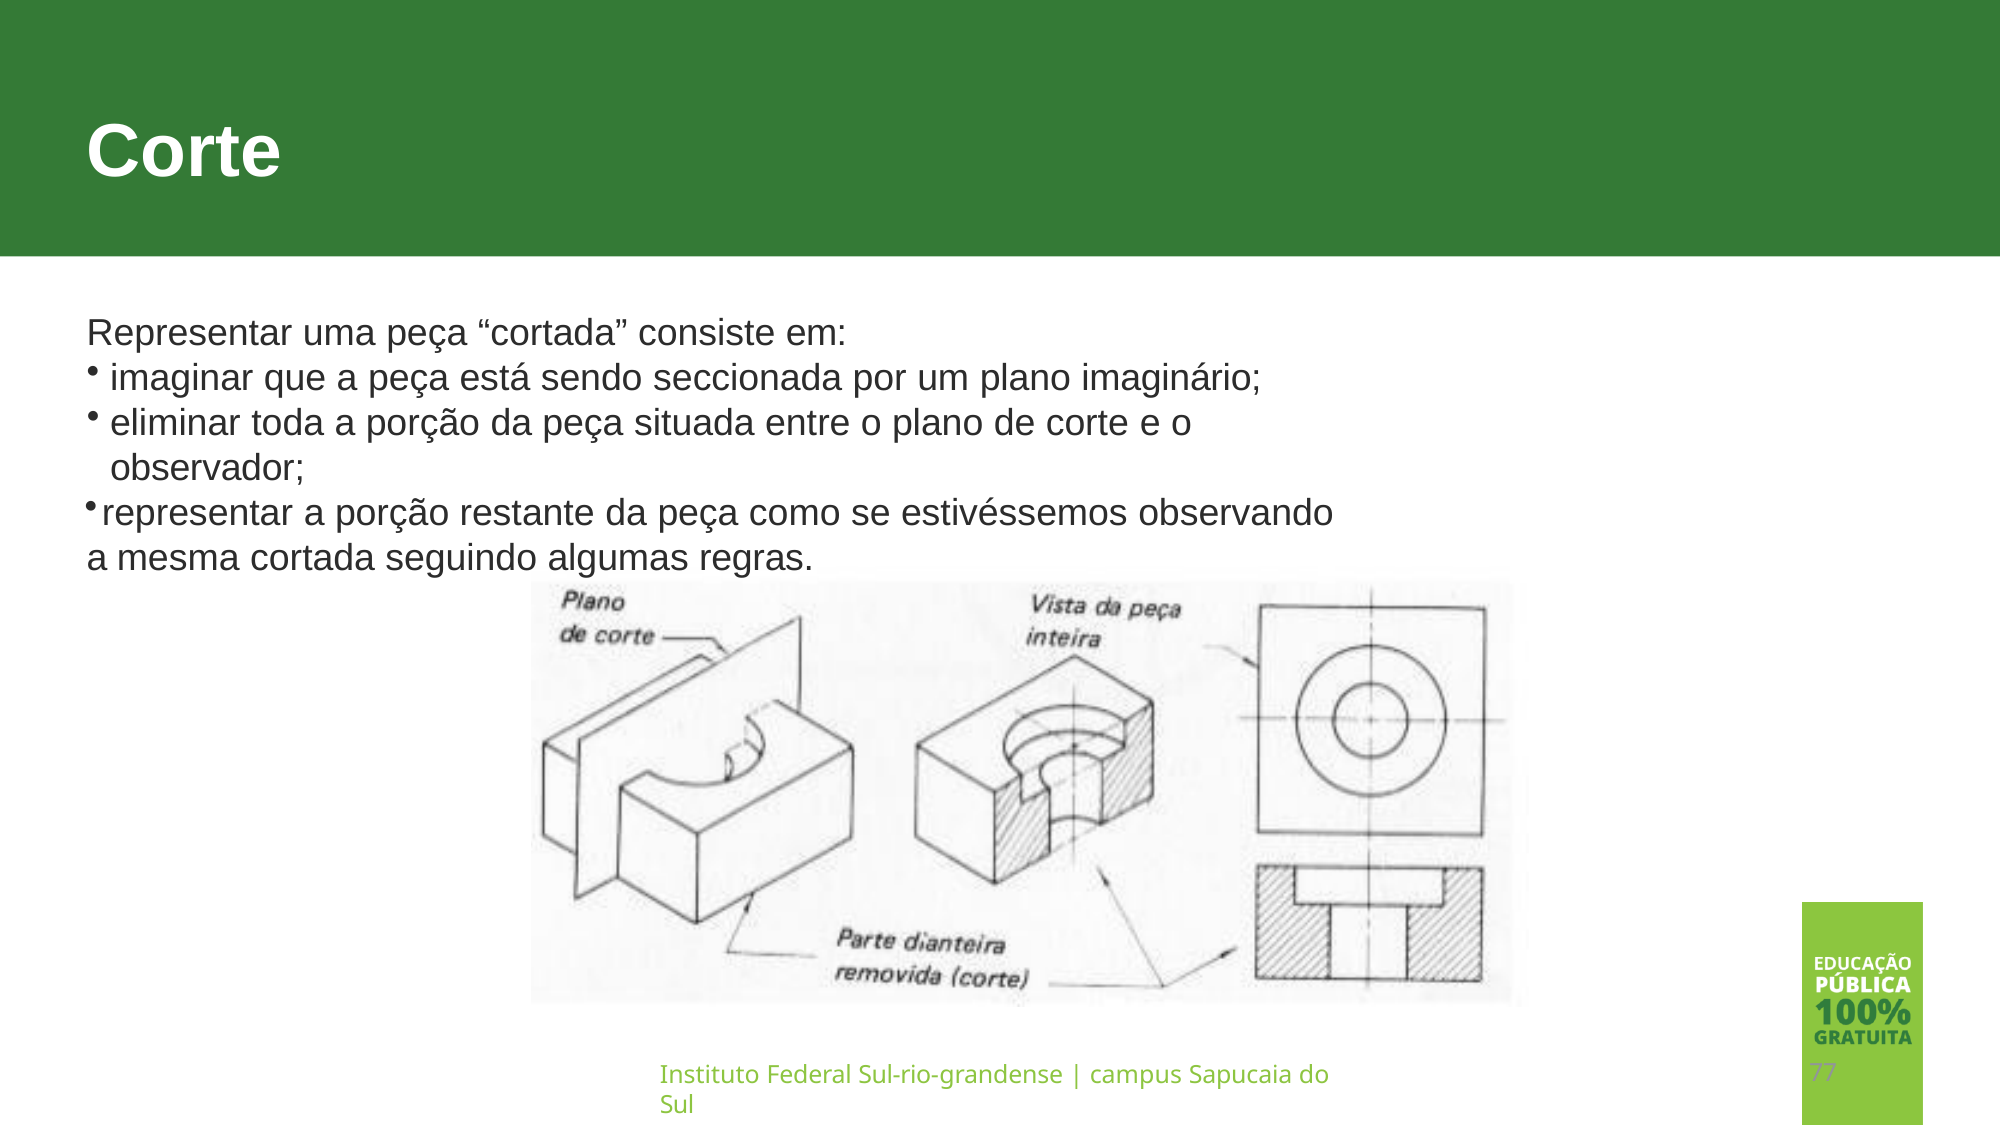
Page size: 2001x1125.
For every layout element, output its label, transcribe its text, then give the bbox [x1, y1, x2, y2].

title Corte [44, 48, 1956, 290]
picture [1802, 902, 1924, 1125]
picture [530, 565, 1529, 1008]
footer Instituto Federal Sul-rio-grandense | campus Sapucaia do Sul [657, 1057, 1336, 1125]
text_box [0, 0, 2000, 257]
text_box Representar uma peça “cortada” consiste em: imaginar que a peça está sendo seccionada por um plano imaginário; eliminar toda a porção da peça situada entre o plano de corte e o observador; representar a porção restante da peça como se estivéssemos observando a mesma cortada seguindo algumas regras. [84, 305, 1397, 578]
